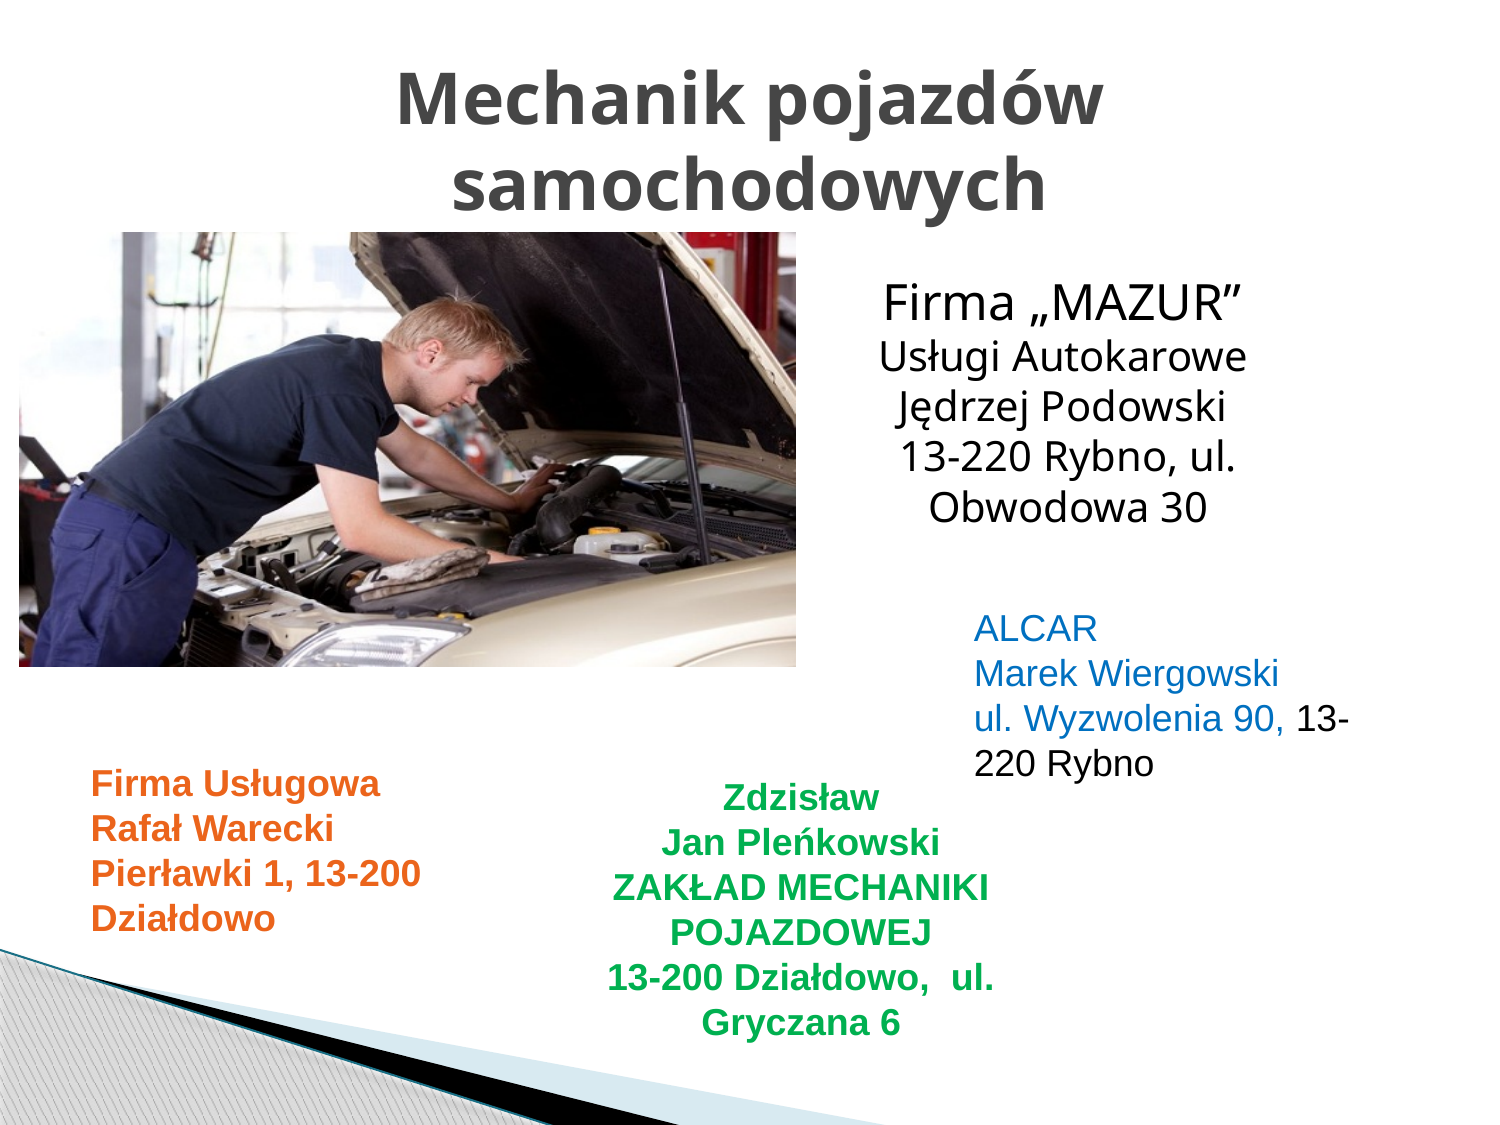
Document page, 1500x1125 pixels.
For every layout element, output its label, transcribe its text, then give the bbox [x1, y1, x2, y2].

text_box Zdzisław Jan Pleńkowski​ ZAKŁAD MECHANIKI POJAZDOWEJ​ 13-200 Działdowo, ul. Gryczana 6​ [576, 765, 1027, 1051]
list Firma „MAZUR” Usługi Autokarowe Jędrzej Podowski 13-220 Rybno, ul. Obwodowa 30 [818, 262, 1300, 541]
text_box ALCAR ​ Marek Wiergowski ​ ul. Wyzwolenia 90, 13-220 Rybno [958, 596, 1409, 792]
text_box Firma Usługowa ​ Rafał Warecki ​ Pierławki 1, 13-200 Działdowo​ [75, 751, 526, 947]
picture [19, 232, 796, 667]
title Mechanik pojazdów samochodowych [75, 45, 1425, 233]
